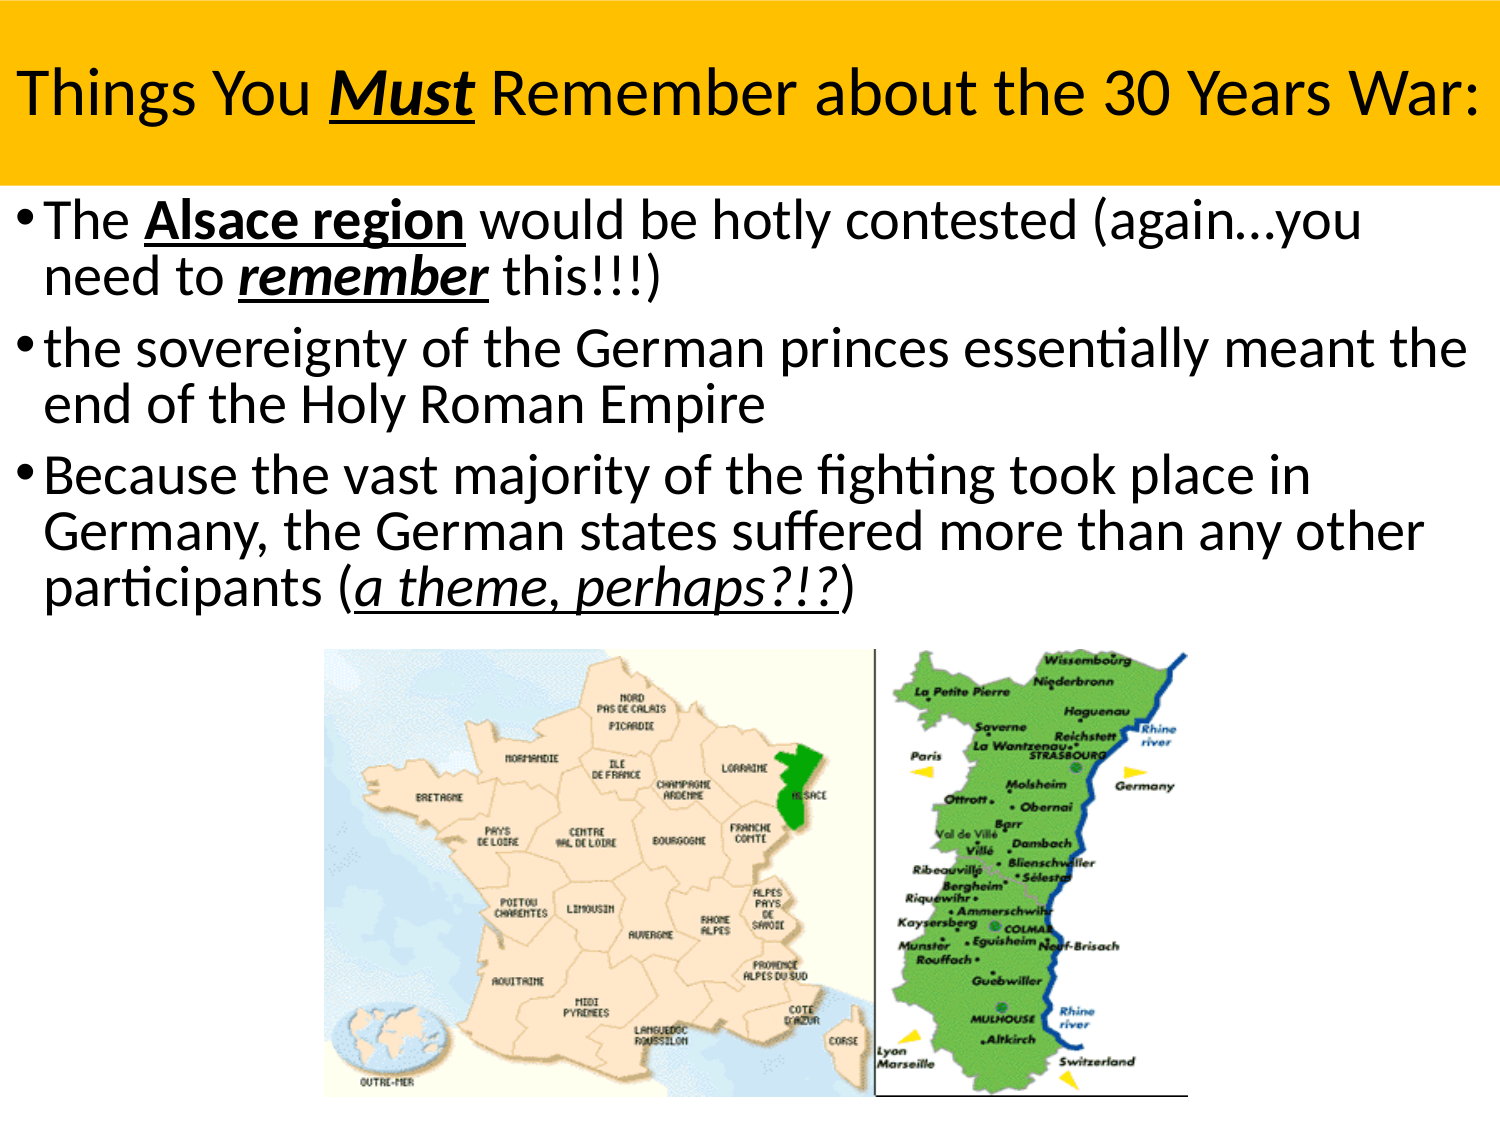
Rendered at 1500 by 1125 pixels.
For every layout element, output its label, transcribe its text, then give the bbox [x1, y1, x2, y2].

list The Alsace region would be hotly contested (again…you need to remember this!!!) the sovereignty of the German princes essentially meant the end of the Holy Roman Empire Because the vast majority of the fighting took place in Germany, the German states suffered more than any other participants (a theme, perhaps?!?) [0, 187, 1500, 1000]
picture [324, 649, 1188, 1097]
title Things You Must Remember about the 30 Years War: [0, 0, 1500, 186]
